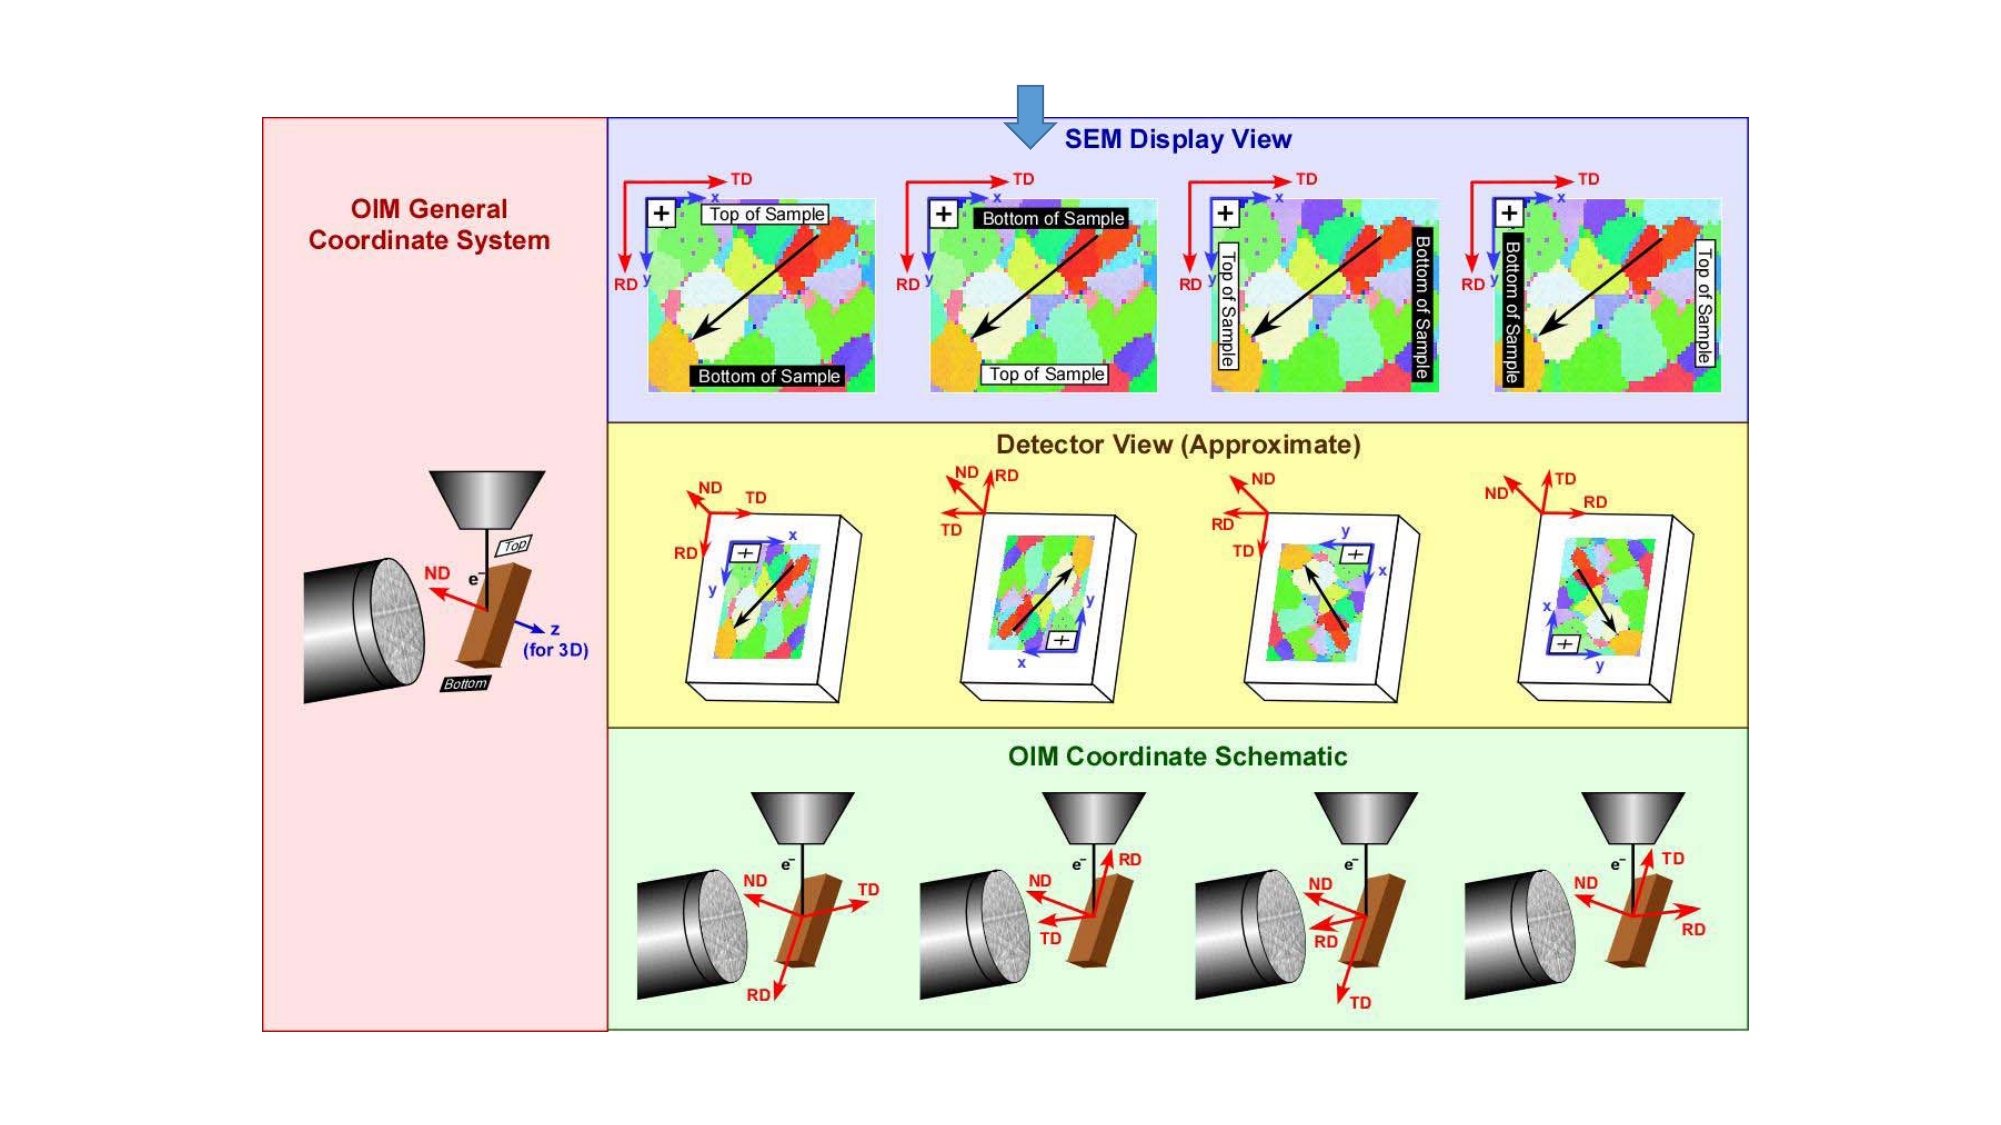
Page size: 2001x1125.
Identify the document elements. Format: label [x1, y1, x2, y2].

list [262, 117, 1749, 1032]
text_box [1016, 84, 1045, 117]
